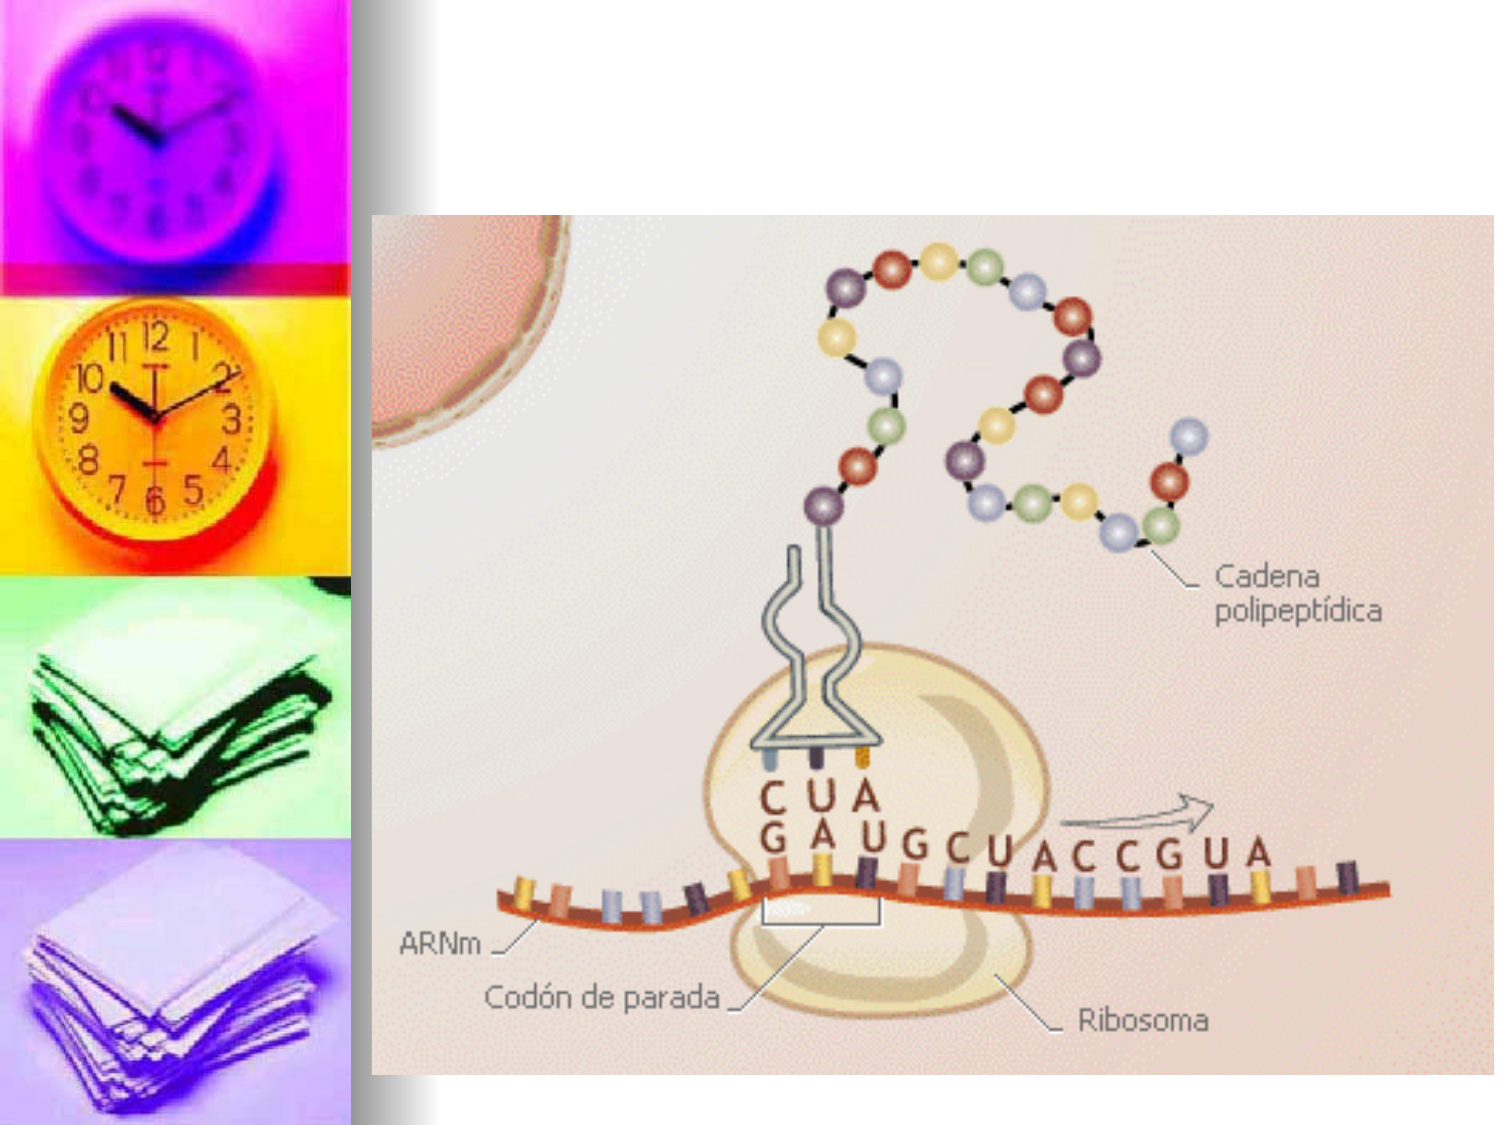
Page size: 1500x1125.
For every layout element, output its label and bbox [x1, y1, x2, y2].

picture [0, 0, 351, 1125]
picture [371, 215, 1495, 1076]
